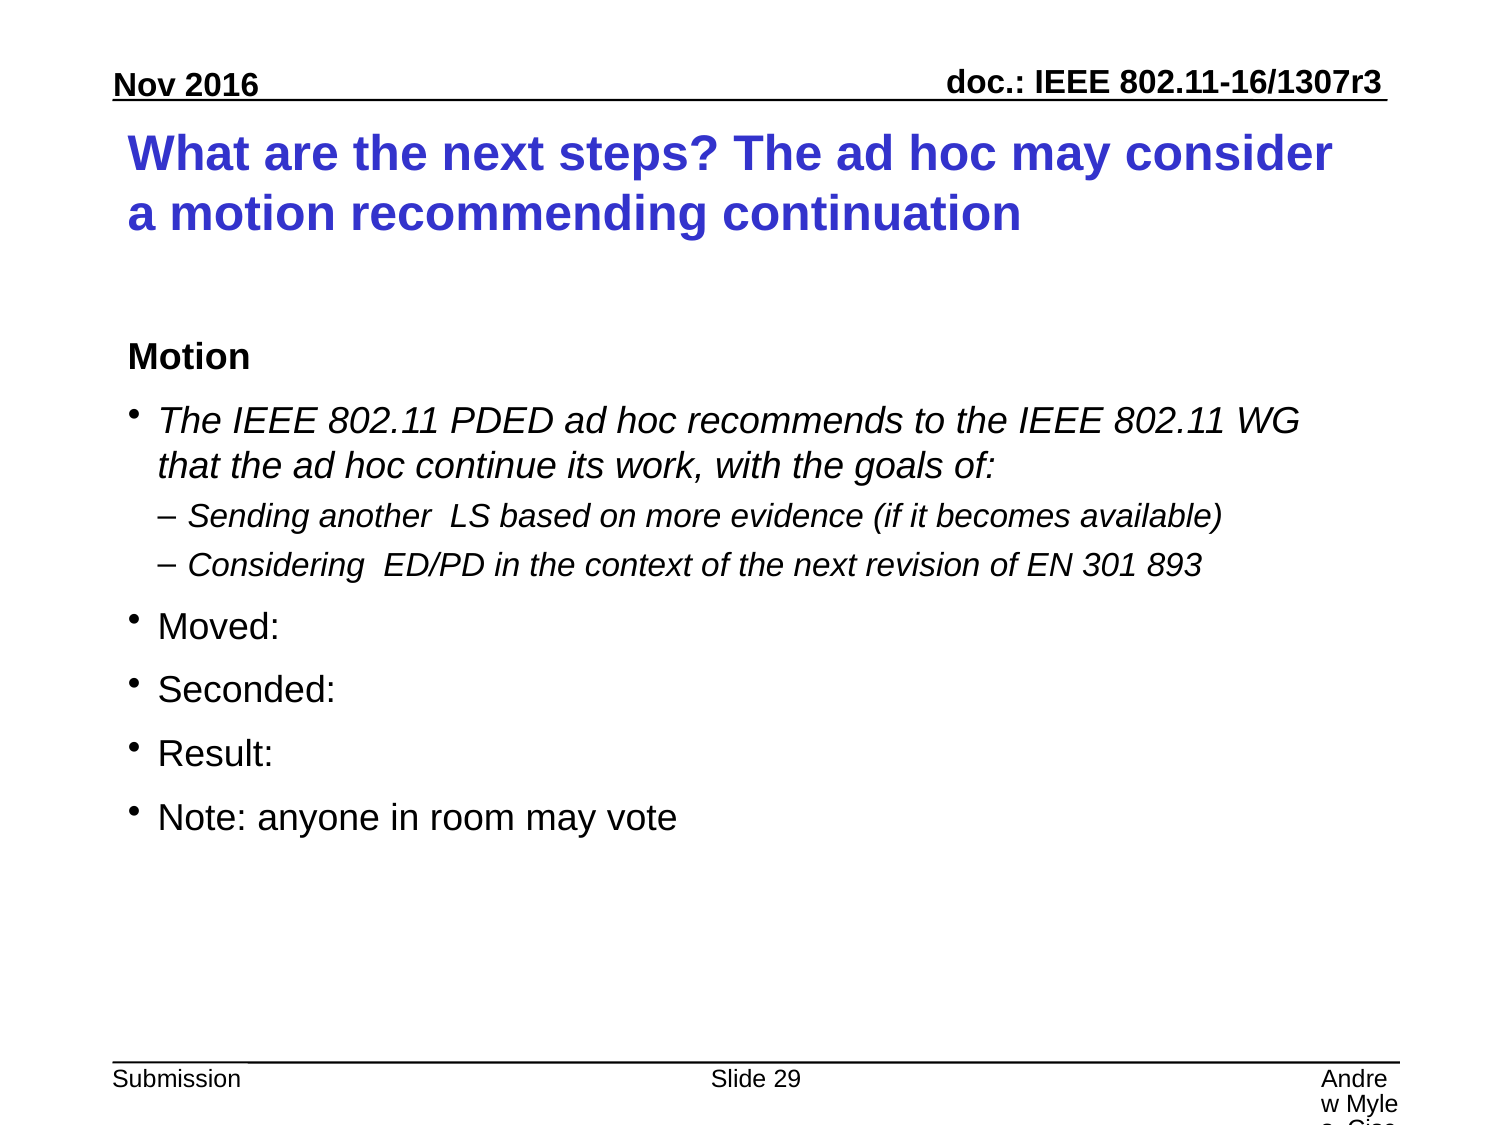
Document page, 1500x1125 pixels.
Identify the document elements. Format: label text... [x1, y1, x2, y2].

list Motion The IEEE 802.11 PDED ad hoc recommends to the IEEE 802.11 WG that the ad hoc continue its work, with the goals of: Sending another LS based on more evidence (if it becomes available) Considering ED/PD in the context of the next revision of EN 301 893 Moved: Seconded: Result: Note: anyone in room may vote [112, 324, 1388, 1000]
title What are the next steps? The ad hoc may consider a motion recommending continuation [112, 112, 1388, 288]
slide_number Slide 29 [709, 1061, 803, 1093]
footer Andrew Myles, Cisco [1320, 1061, 1402, 1093]
